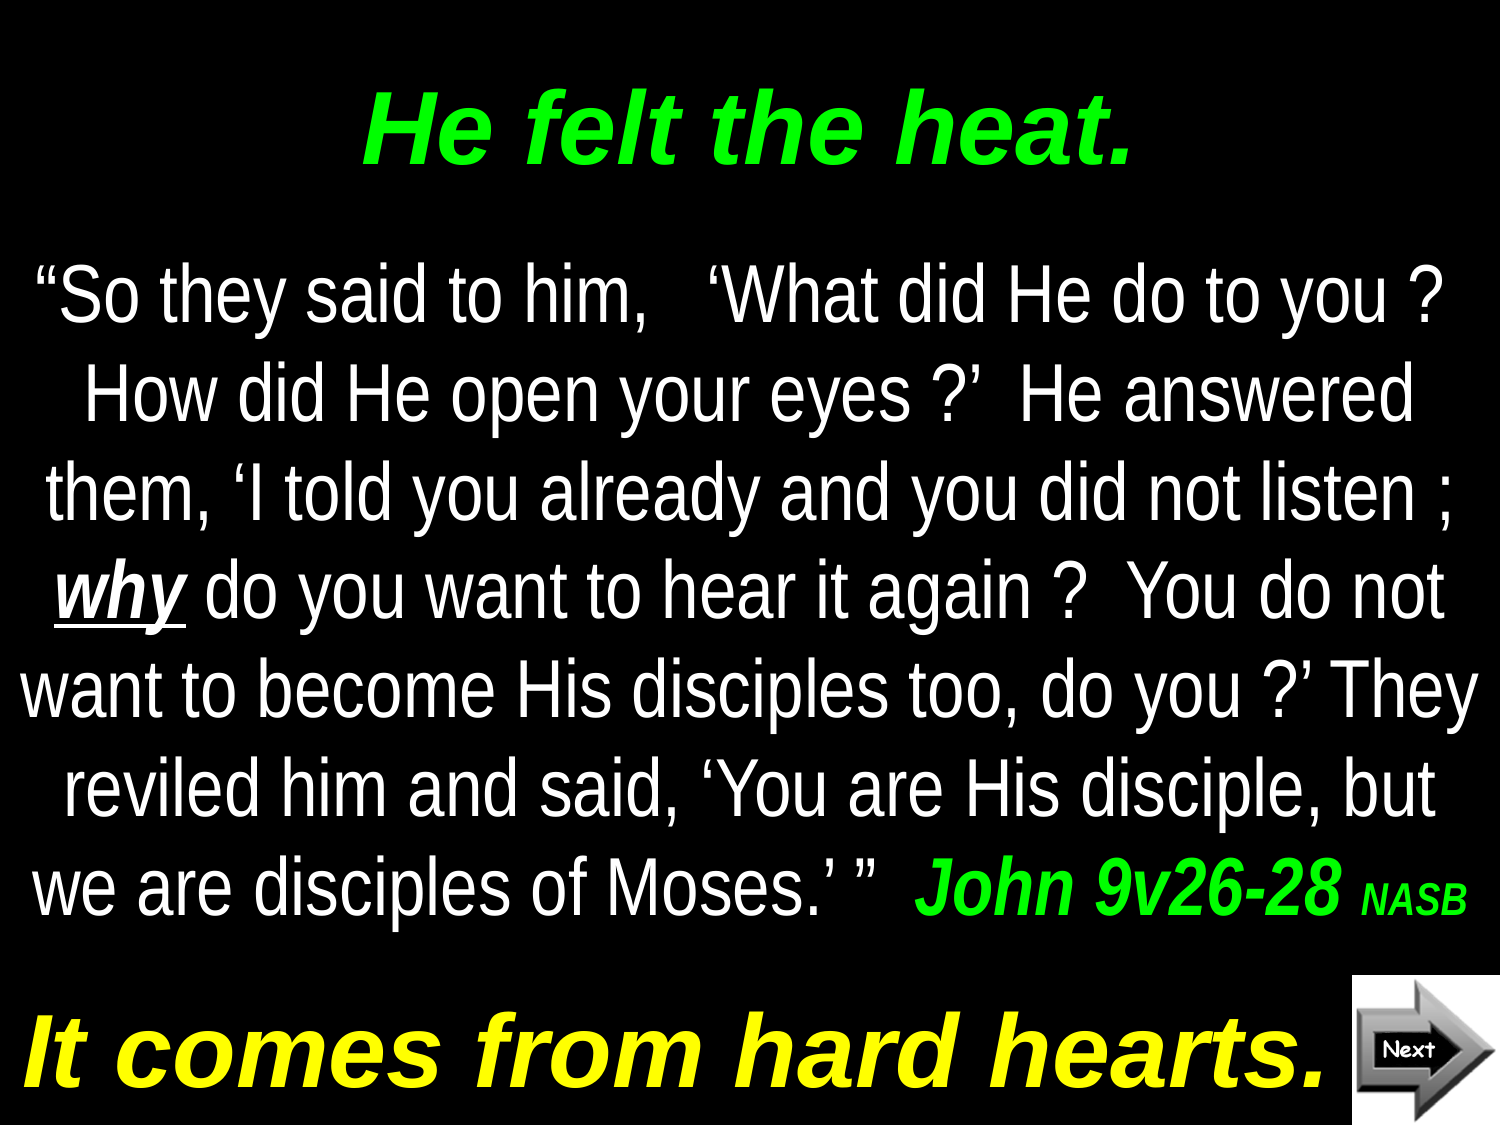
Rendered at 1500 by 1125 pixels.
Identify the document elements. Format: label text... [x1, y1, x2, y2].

list It comes from hard hearts. [1, 975, 1353, 1125]
title He felt the heat. [0, 52, 1500, 196]
picture [1353, 976, 1500, 1125]
list “So they said to him, ‘What did He do to you ? How did He open your eyes ?’ He answered them, ‘I told you already and you did not listen ; why do you want to hear it again ? You do not want to become His disciples too, do you ?’ They reviled him and said, ‘You are His disciple, but we are disciples of Moses.’ ” John 9v26-28 NASB [0, 196, 1500, 976]
